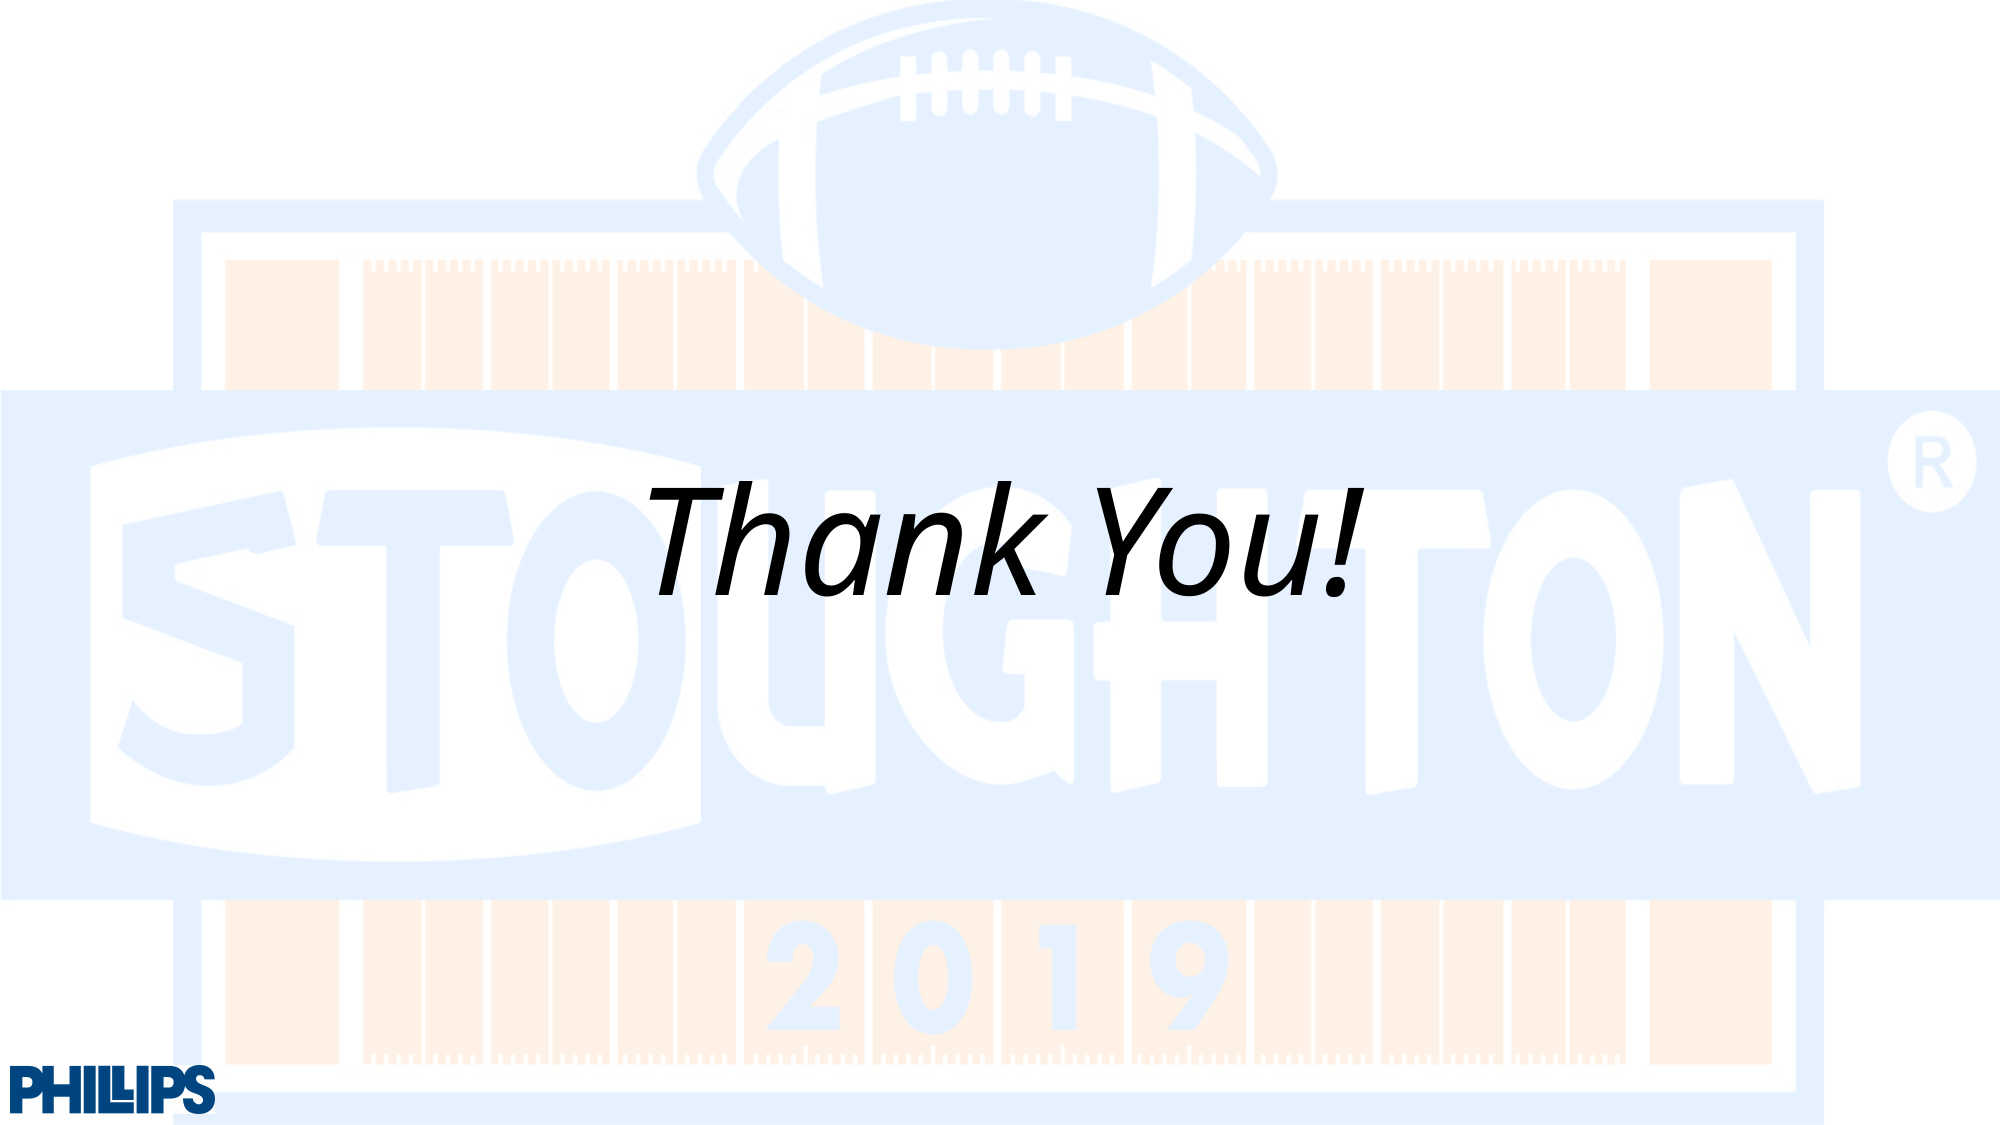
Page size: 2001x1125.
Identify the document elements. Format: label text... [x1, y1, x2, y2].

title Thank You! [137, 406, 1863, 688]
picture [10, 1065, 215, 1114]
